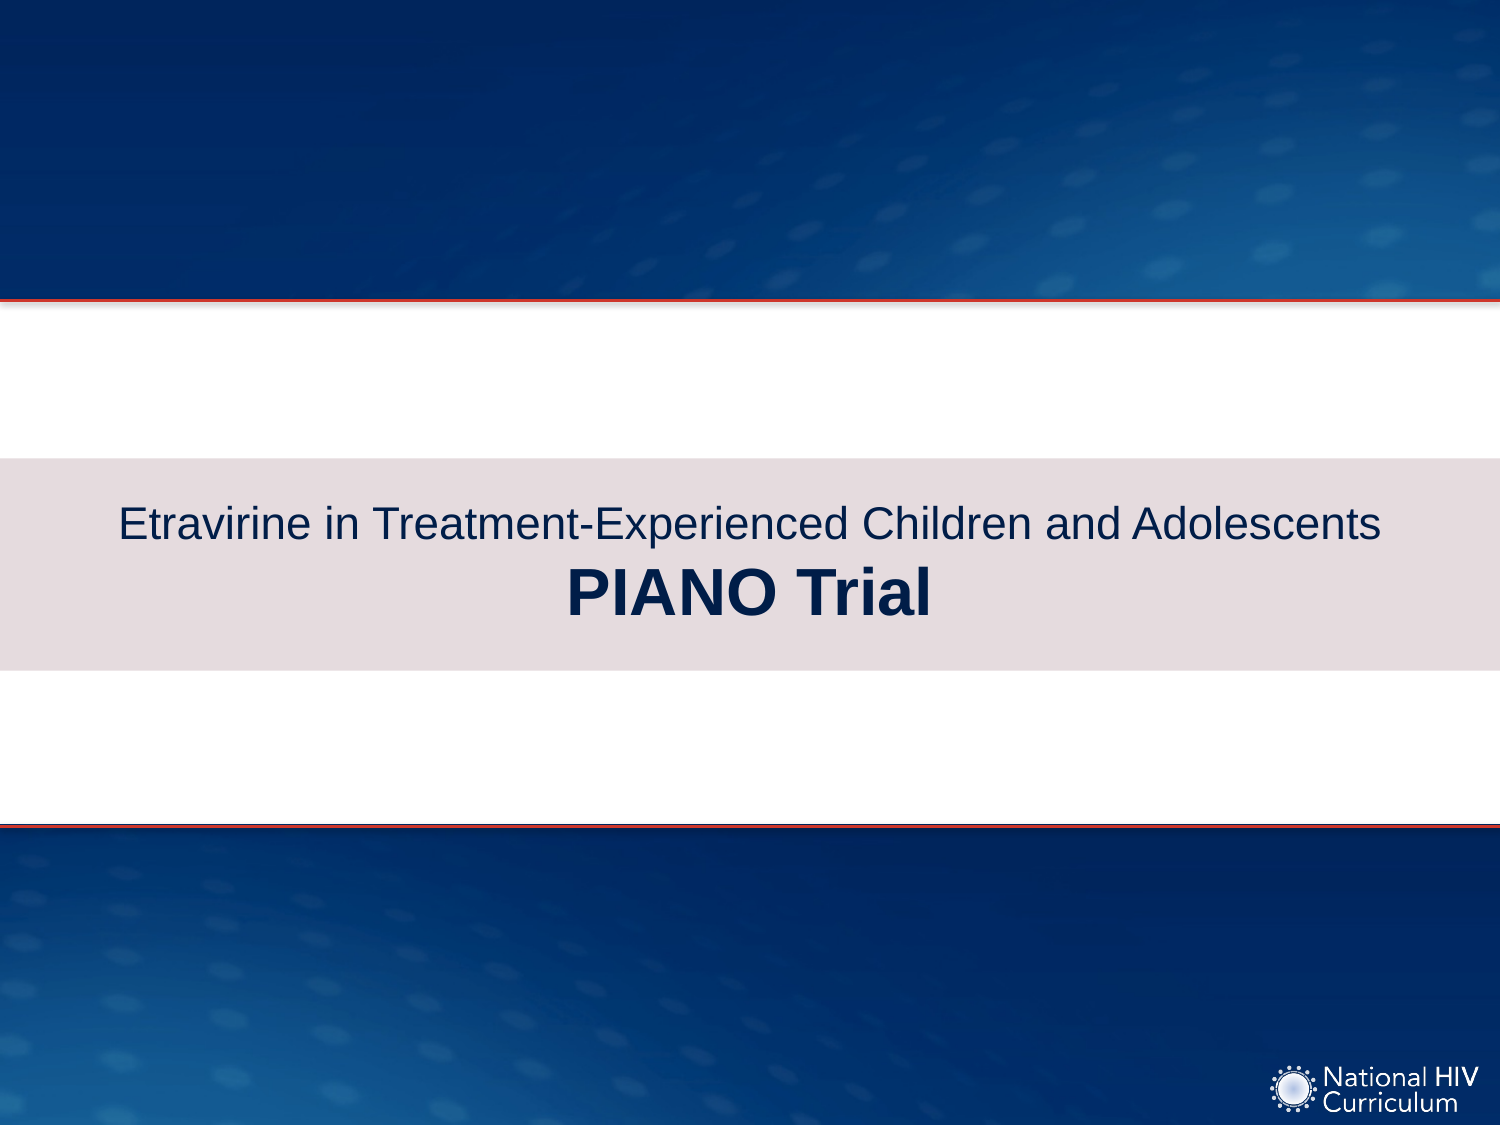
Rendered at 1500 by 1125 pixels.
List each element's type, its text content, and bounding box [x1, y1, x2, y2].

picture [0, 0, 1500, 299]
picture [0, 828, 1500, 1125]
title Etravirine in Treatment-Experienced Children and Adolescents PIANO Trial [75, 460, 1426, 670]
